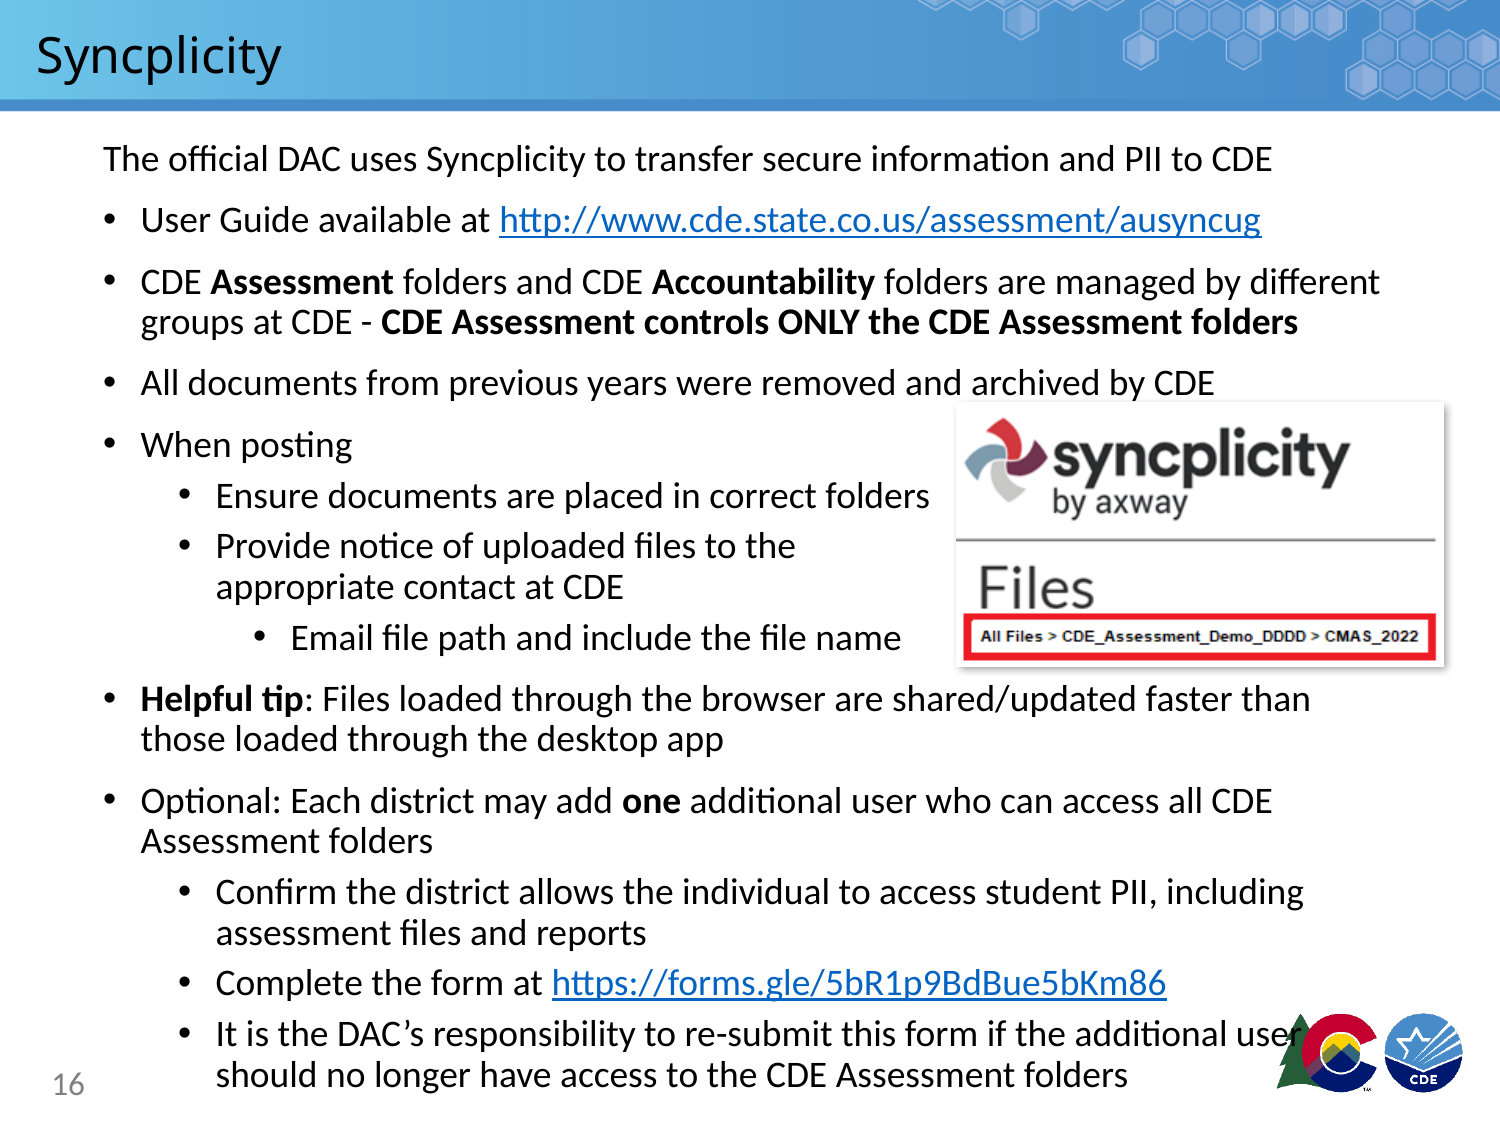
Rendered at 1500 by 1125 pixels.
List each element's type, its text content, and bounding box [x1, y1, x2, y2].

picture [956, 402, 1444, 667]
picture [0, 0, 1500, 112]
slide_number 16 [36, 1054, 375, 1115]
picture [1397, 1012, 1463, 1093]
title Syncplicity [36, 27, 1463, 87]
list The official DAC uses Syncplicity to transfer secure information and PII to CDE User Guide available at http://www.cde.state.co.us/assessment/ausyncug CDE Assessment folders and CDE Accountability folders are managed by different groups at CDE - CDE Assessment controls ONLY the CDE Assessment folders All documents from previous years were removed and archived by CDE When posting Ensure documents are placed in correct folders Provide notice of uploaded files to the appropriate contact at CDE Email file path and include the file name Helpful tip: Files loaded through the browser are shared/updated faster than those loaded through the desktop app Optional: Each district may add one additional user who can access all CDE Assessment folders Confirm the district allows the individual to access student PII, including assessment files and reports Complete the form at https://forms.gle/5bR1p9BdBue5bKm86 It is the DAC’s responsibility to re-submit this form if the additional user should no longer have access to the CDE Assessment folders [103, 139, 1397, 1115]
